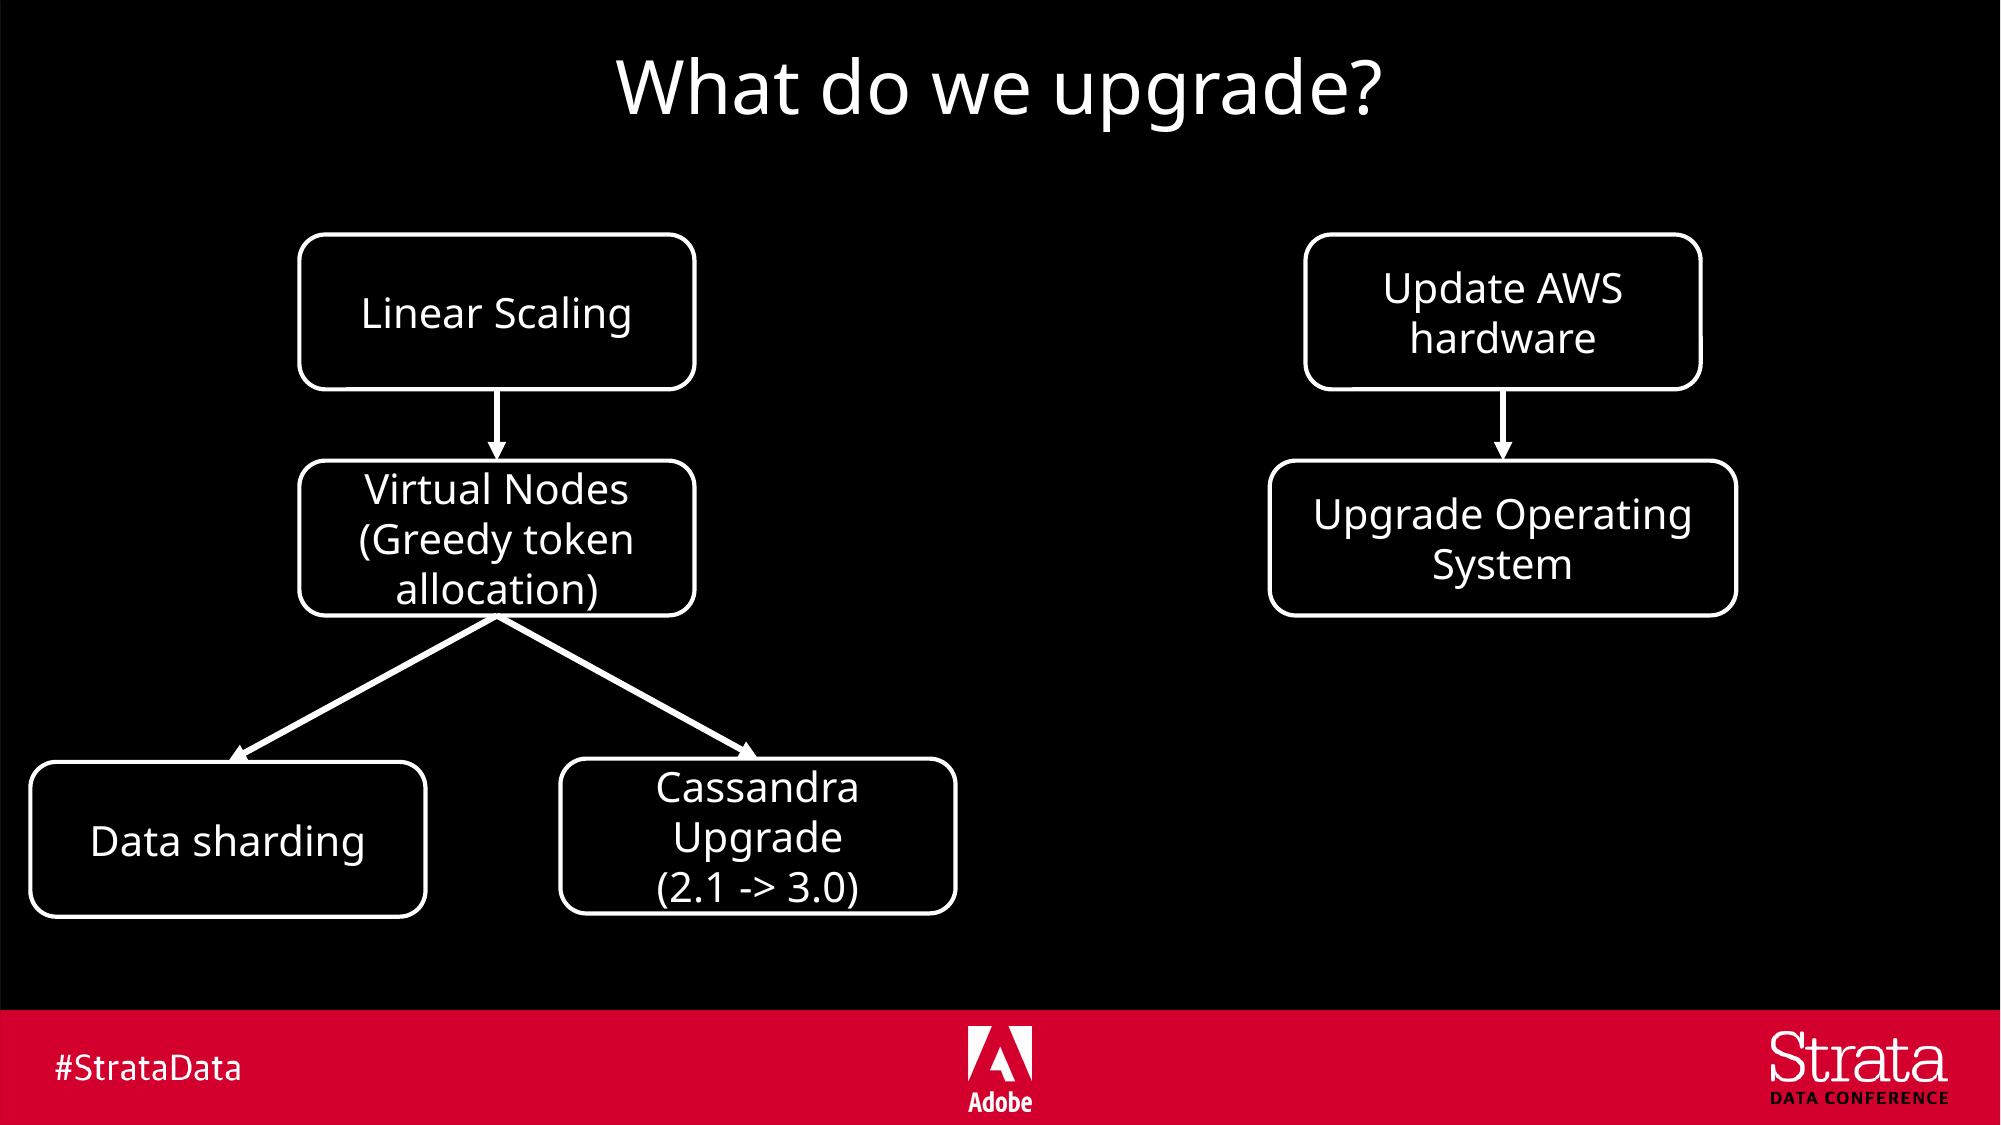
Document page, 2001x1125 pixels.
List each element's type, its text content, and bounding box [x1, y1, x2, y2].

text_box Upgrade Operating System [1267, 458, 1739, 618]
text_box Linear Scaling [297, 232, 697, 392]
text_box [496, 615, 759, 759]
text_box Virtual Nodes (Greedy token allocation) [297, 458, 697, 613]
text_box Cassandra Upgrade (2.1 -> 3.0) [558, 756, 958, 916]
text_box Update AWS hardware [1303, 232, 1703, 392]
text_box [227, 615, 494, 763]
text_box Data sharding [28, 759, 428, 919]
title What do we upgrade? [50, 19, 1949, 150]
picture [0, 0, 2001, 1125]
